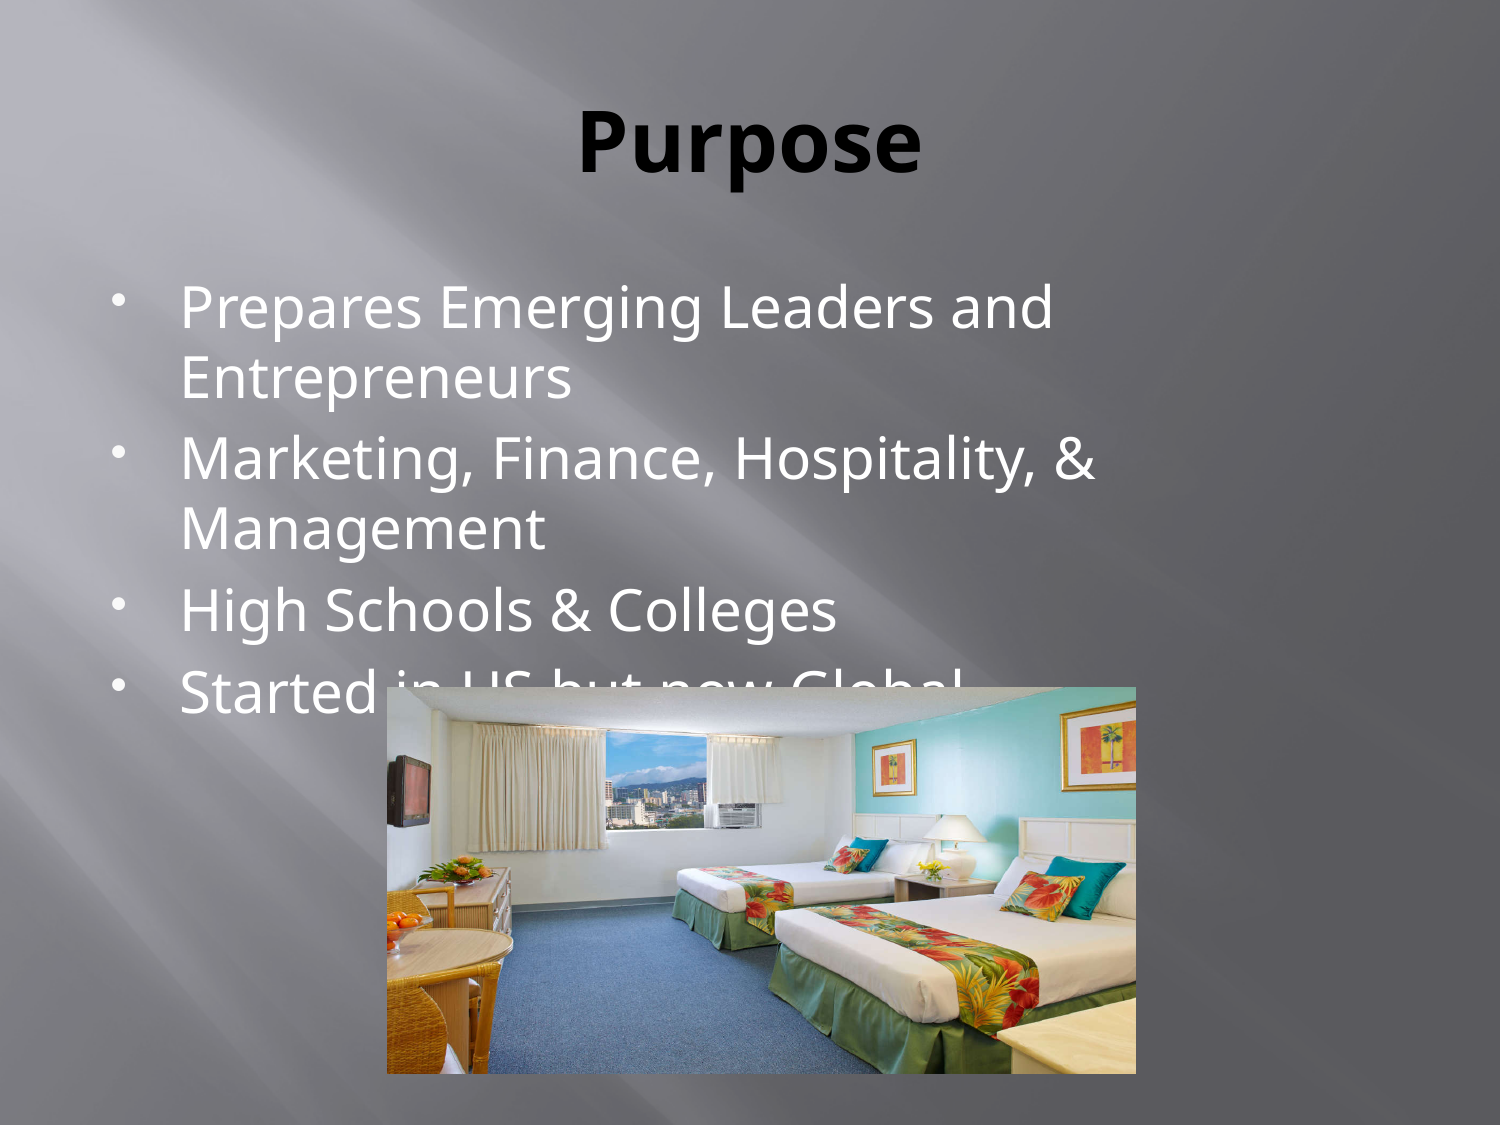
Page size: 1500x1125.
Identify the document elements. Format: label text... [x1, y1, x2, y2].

picture [387, 687, 1137, 1075]
title Purpose [75, 45, 1425, 233]
list Prepares Emerging Leaders and Entrepreneurs Marketing, Finance, Hospitality, & Management High Schools & Colleges Started in US but now Global [75, 262, 1425, 1035]
